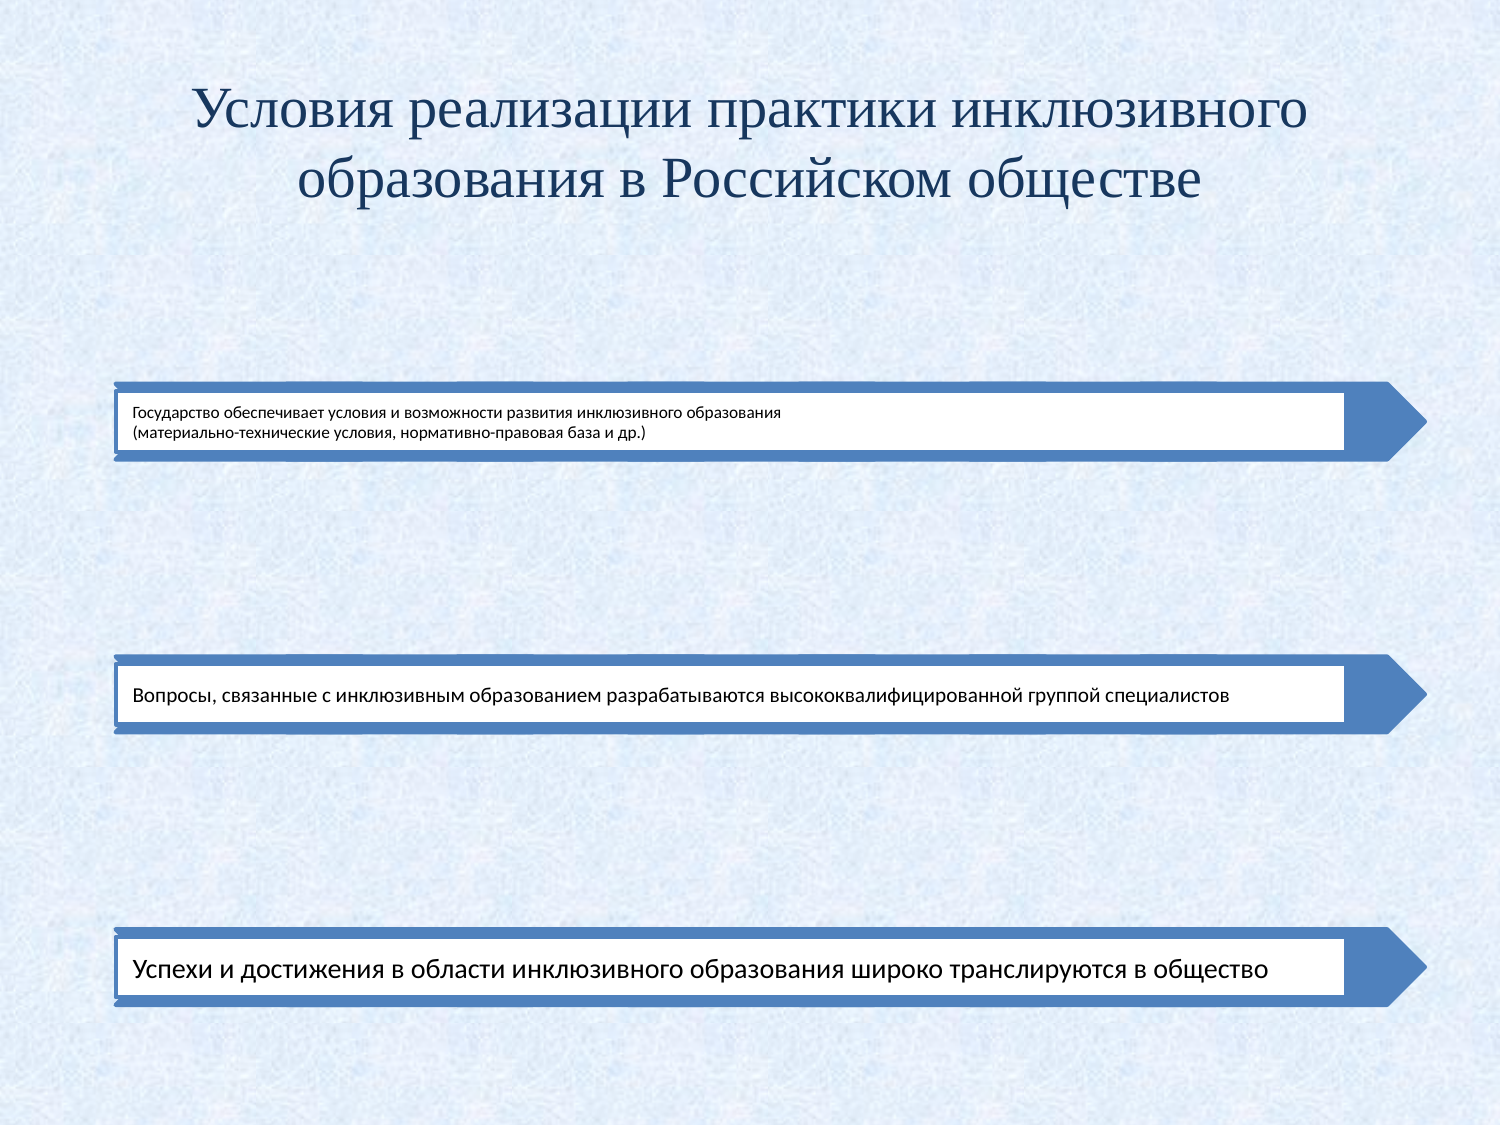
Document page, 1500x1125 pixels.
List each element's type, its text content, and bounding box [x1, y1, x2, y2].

title Условия реализации практики инклюзивного образования в Российском обществе [75, 45, 1425, 233]
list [74, 262, 1426, 1006]
